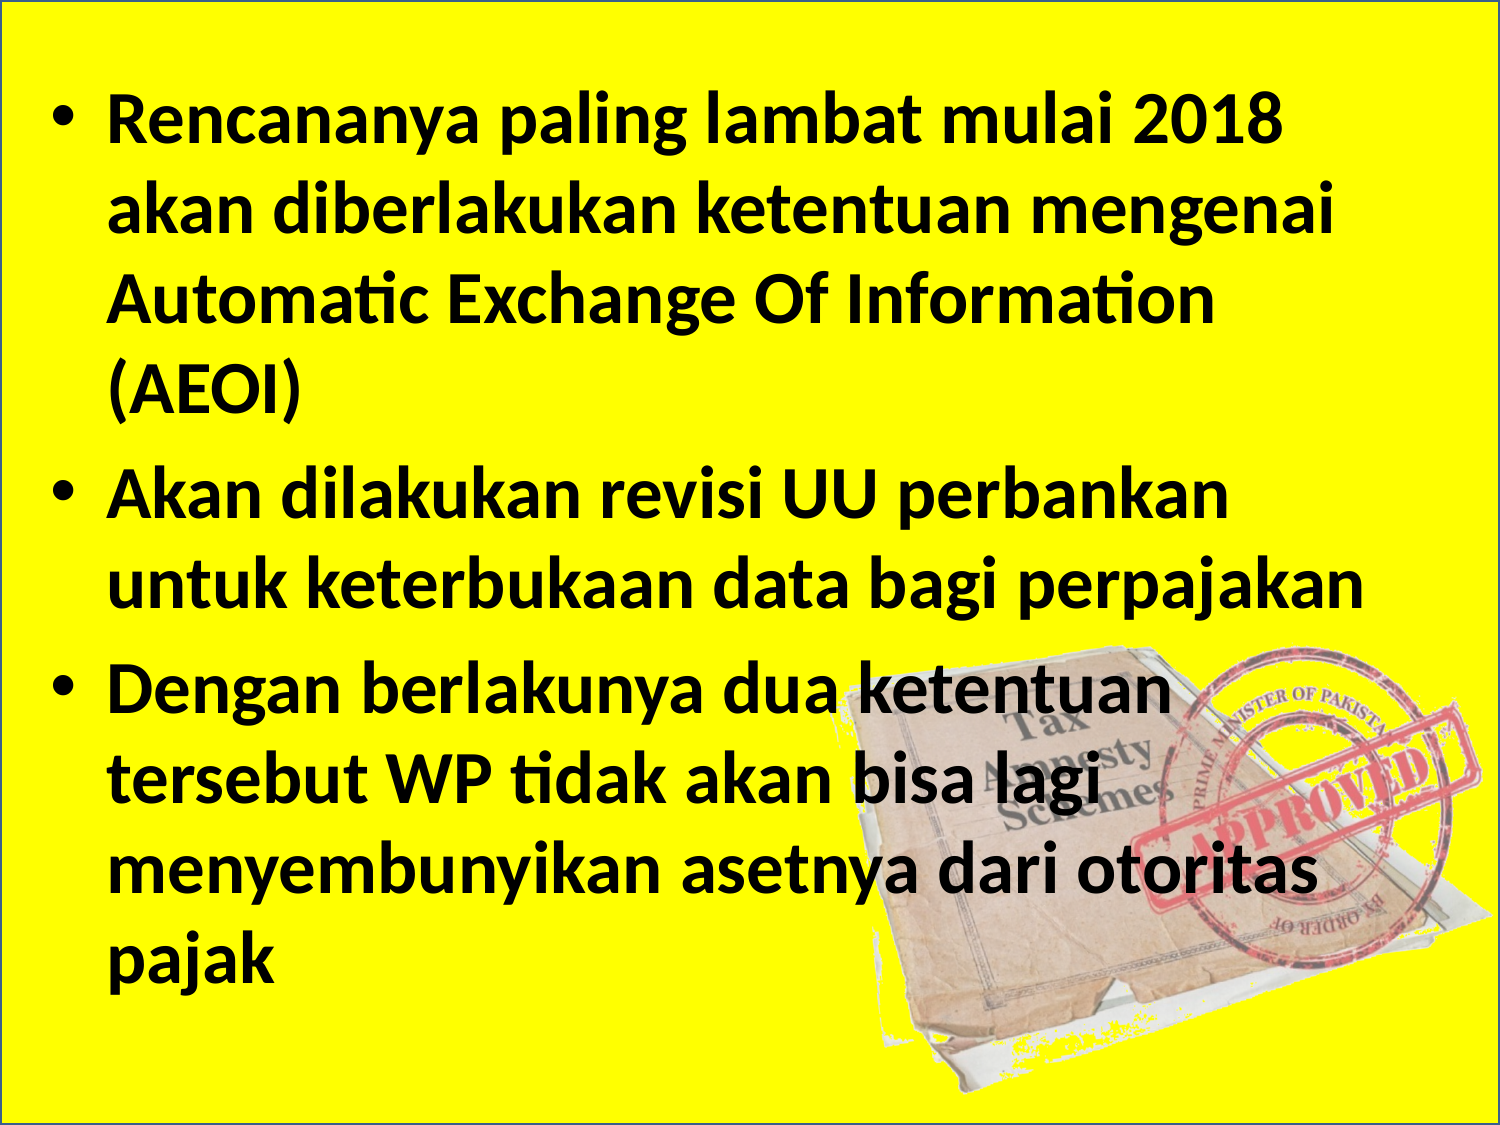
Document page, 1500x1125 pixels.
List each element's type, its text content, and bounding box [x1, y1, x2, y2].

text_box [0, 0, 1500, 1125]
picture [843, 560, 1489, 1094]
list Rencananya paling lambat mulai 2018 akan diberlakukan ketentuan mengenai Automatic Exchange Of Information (AEOI) Akan dilakukan revisi UU perbankan untuk keterbukaan data bagi perpajakan Dengan berlakunya dua ketentuan tersebut WP tidak akan bisa lagi menyembunyikan asetnya dari otoritas pajak [35, 61, 1386, 1020]
